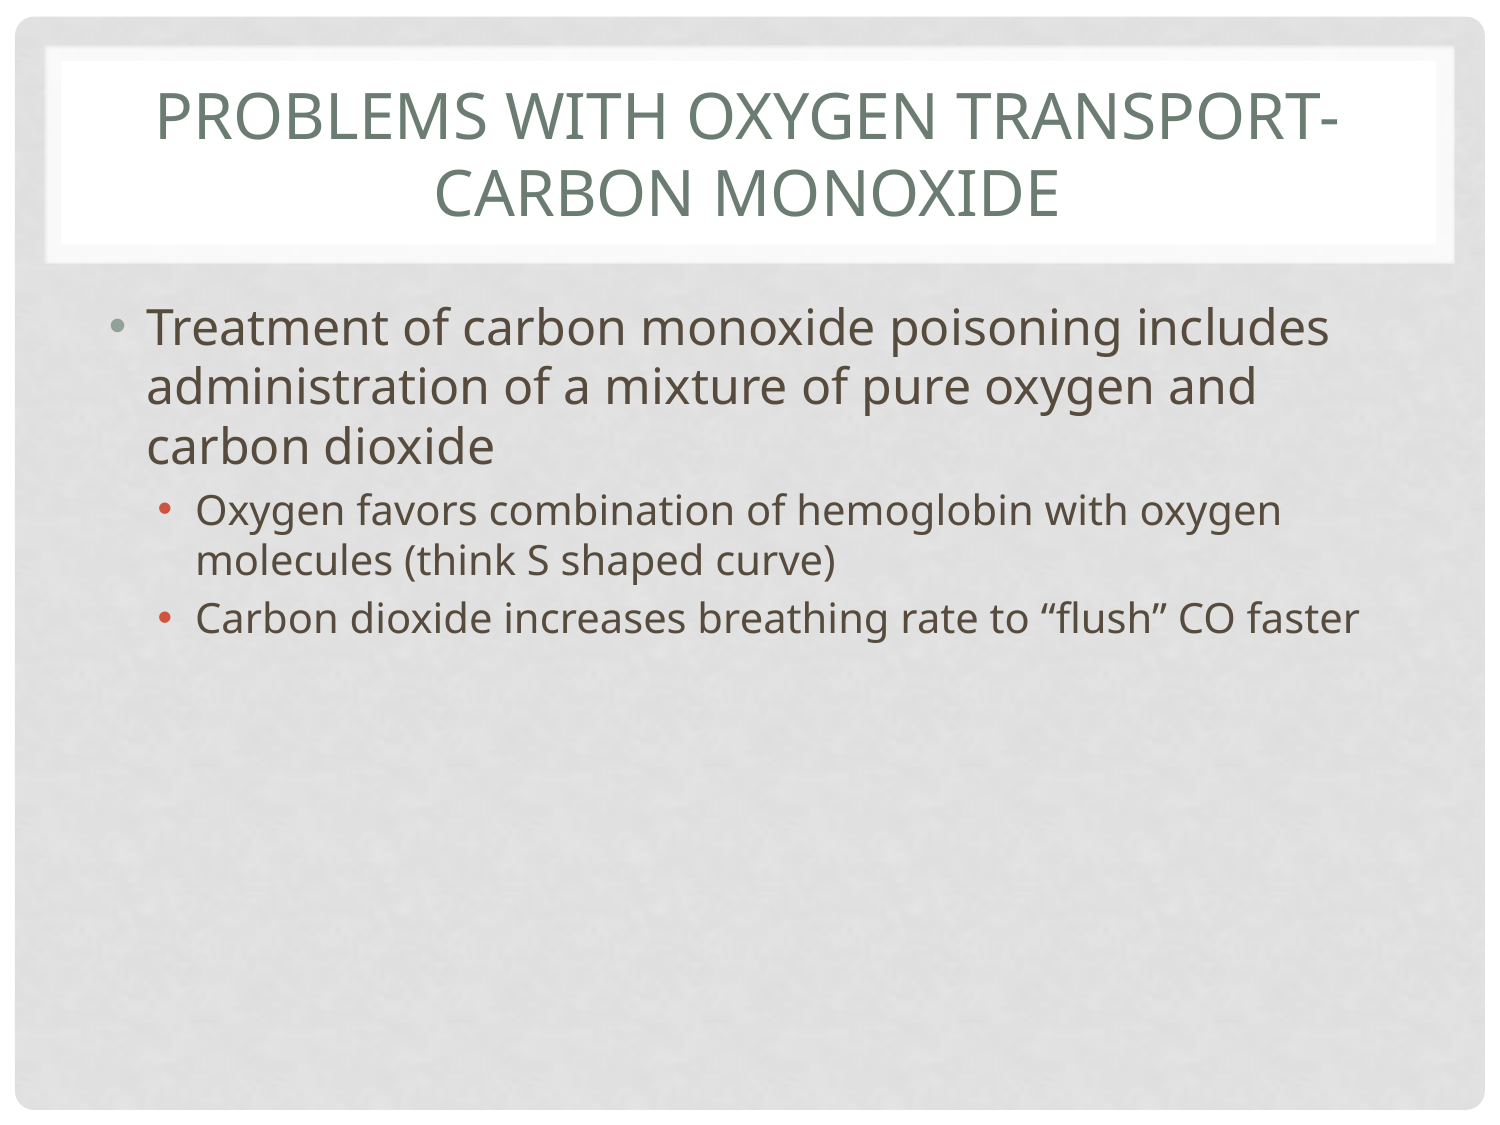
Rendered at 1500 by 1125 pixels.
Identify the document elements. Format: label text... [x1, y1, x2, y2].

title Problems with oxygen transport- carbon monoxide [69, 66, 1425, 238]
list Treatment of carbon monoxide poisoning includes administration of a mixture of pure oxygen and carbon dioxide Oxygen favors combination of hemoglobin with oxygen molecules (think S shaped curve) Carbon dioxide increases breathing rate to “flush” CO faster [75, 287, 1425, 1005]
